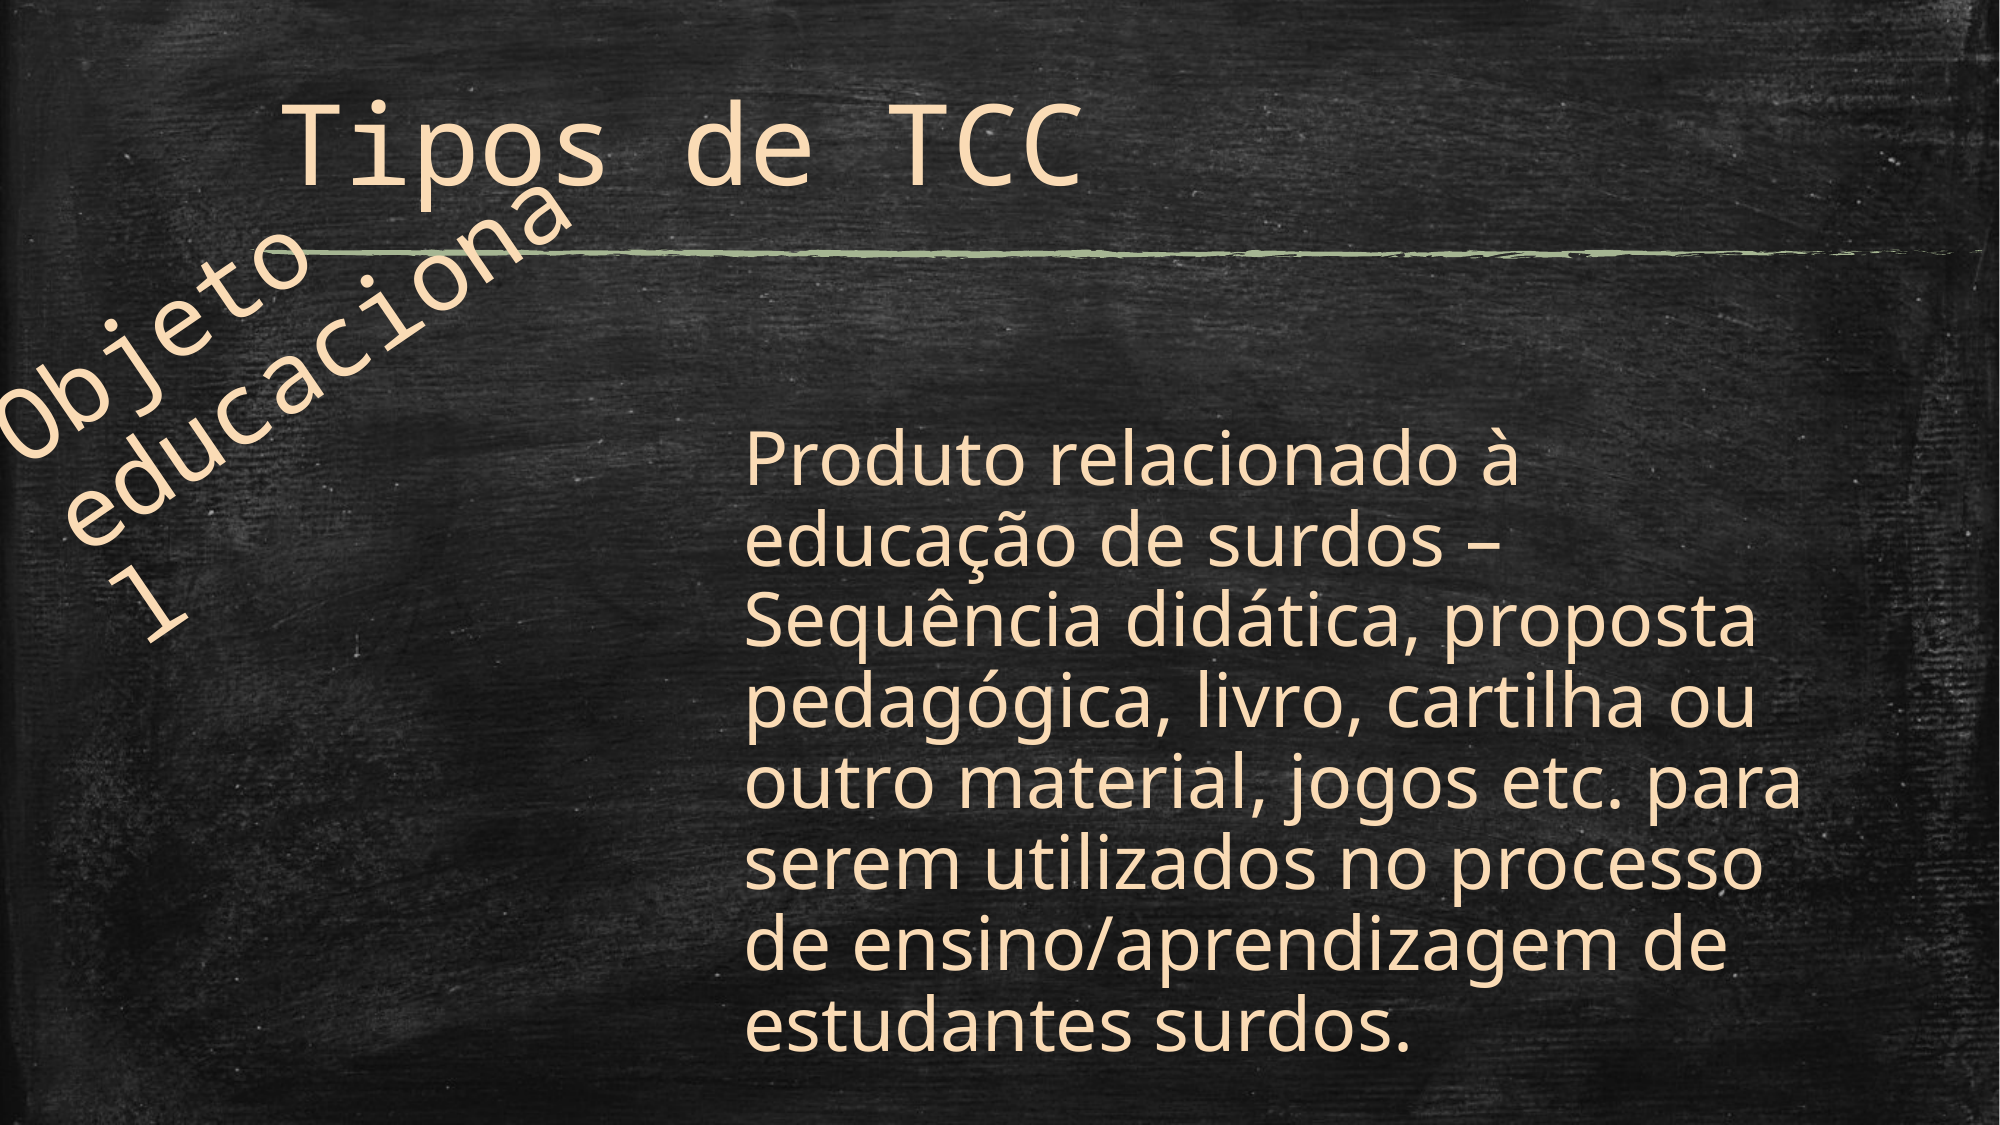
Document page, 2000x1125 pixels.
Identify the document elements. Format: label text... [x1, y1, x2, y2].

text_box Tipos de TCC [262, 42, 1473, 218]
text_box Objeto educacional [50, 162, 696, 681]
list Produto relacionado à educação de surdos – Sequência didática, proposta pedagógica, livro, cartilha ou outro material, jogos etc. para serem utilizados no processo de ensino/aprendizagem de estudantes surdos. [728, 412, 1868, 1118]
